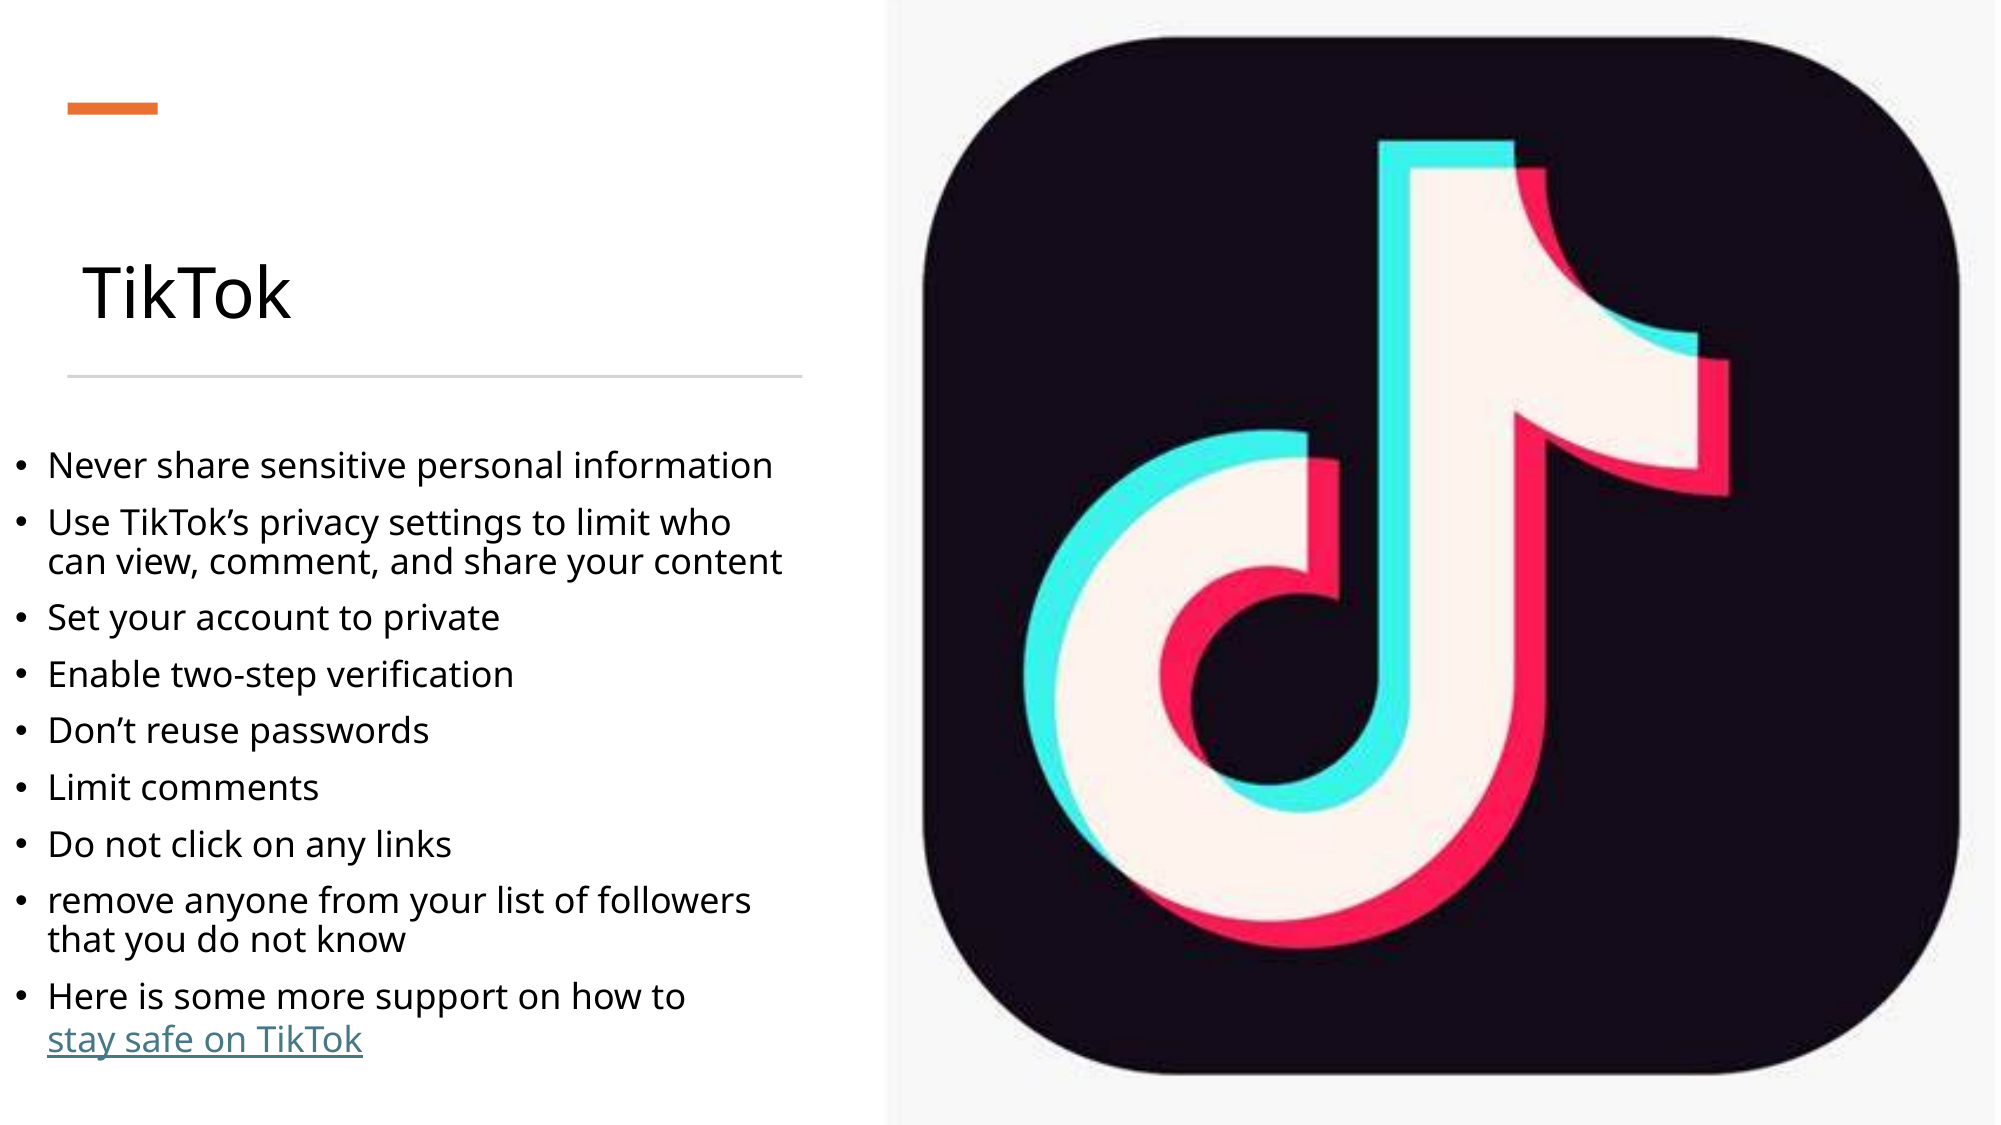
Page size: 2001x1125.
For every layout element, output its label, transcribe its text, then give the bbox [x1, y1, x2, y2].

list Never share sensitive personal information Use TikTok’s privacy settings to limit who can view, comment, and share your content Set your account to private Enable two-step verification Don’t reuse passwords Limit comments Do not click on any links remove anyone from your list of followers that you do not know Here is some more support on how to stay safe on TikTok [0, 440, 807, 1122]
text_box [0, 0, 882, 1125]
text_box [66, 101, 159, 116]
text_box [66, 373, 804, 379]
title TikTok [67, 162, 807, 342]
picture [882, 0, 2000, 1125]
